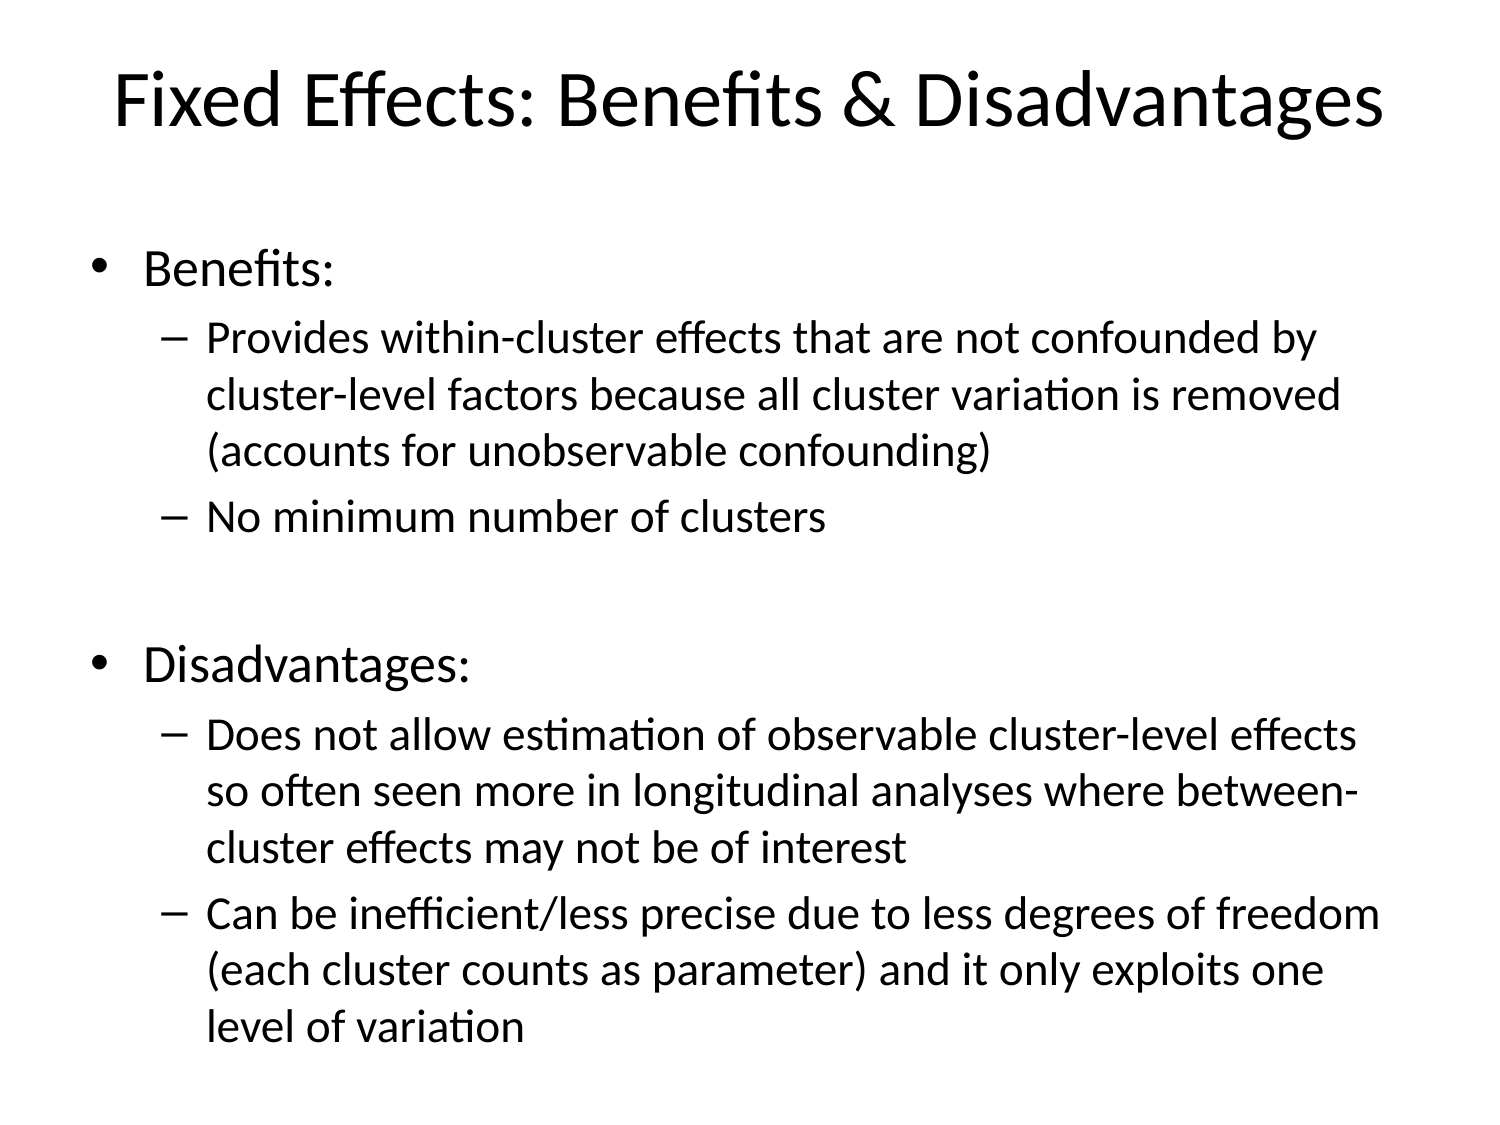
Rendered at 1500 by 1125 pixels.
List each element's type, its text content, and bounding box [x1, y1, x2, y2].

title Fixed Effects: Benefits & Disadvantages [75, 0, 1425, 188]
list Benefits: Provides within-cluster effects that are not confounded by cluster-level factors because all cluster variation is removed (accounts for unobservable confounding) No minimum number of clusters Disadvantages: Does not allow estimation of observable cluster-level effects so often seen more in longitudinal analyses where between-cluster effects may not be of interest Can be inefficient/less precise due to less degrees of freedom (each cluster counts as parameter) and it only exploits one level of variation [75, 224, 1425, 1063]
